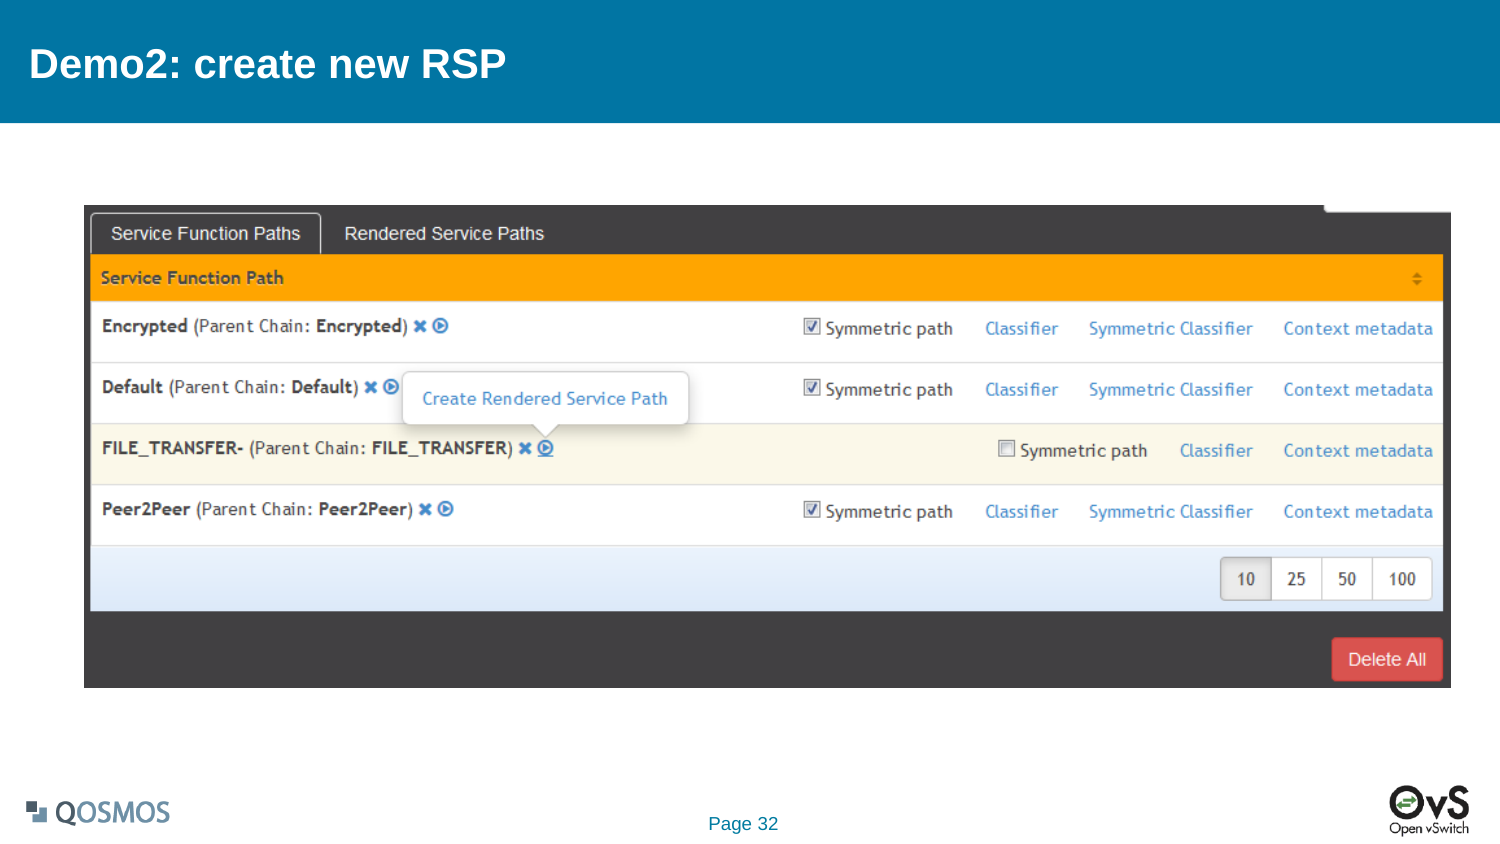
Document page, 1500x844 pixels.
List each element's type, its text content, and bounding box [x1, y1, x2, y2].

slide_number Page 32 [646, 801, 794, 844]
picture [84, 205, 1451, 689]
picture [19, 794, 179, 830]
picture [1385, 781, 1473, 838]
title Demo2: create new RSP [0, 0, 1500, 124]
